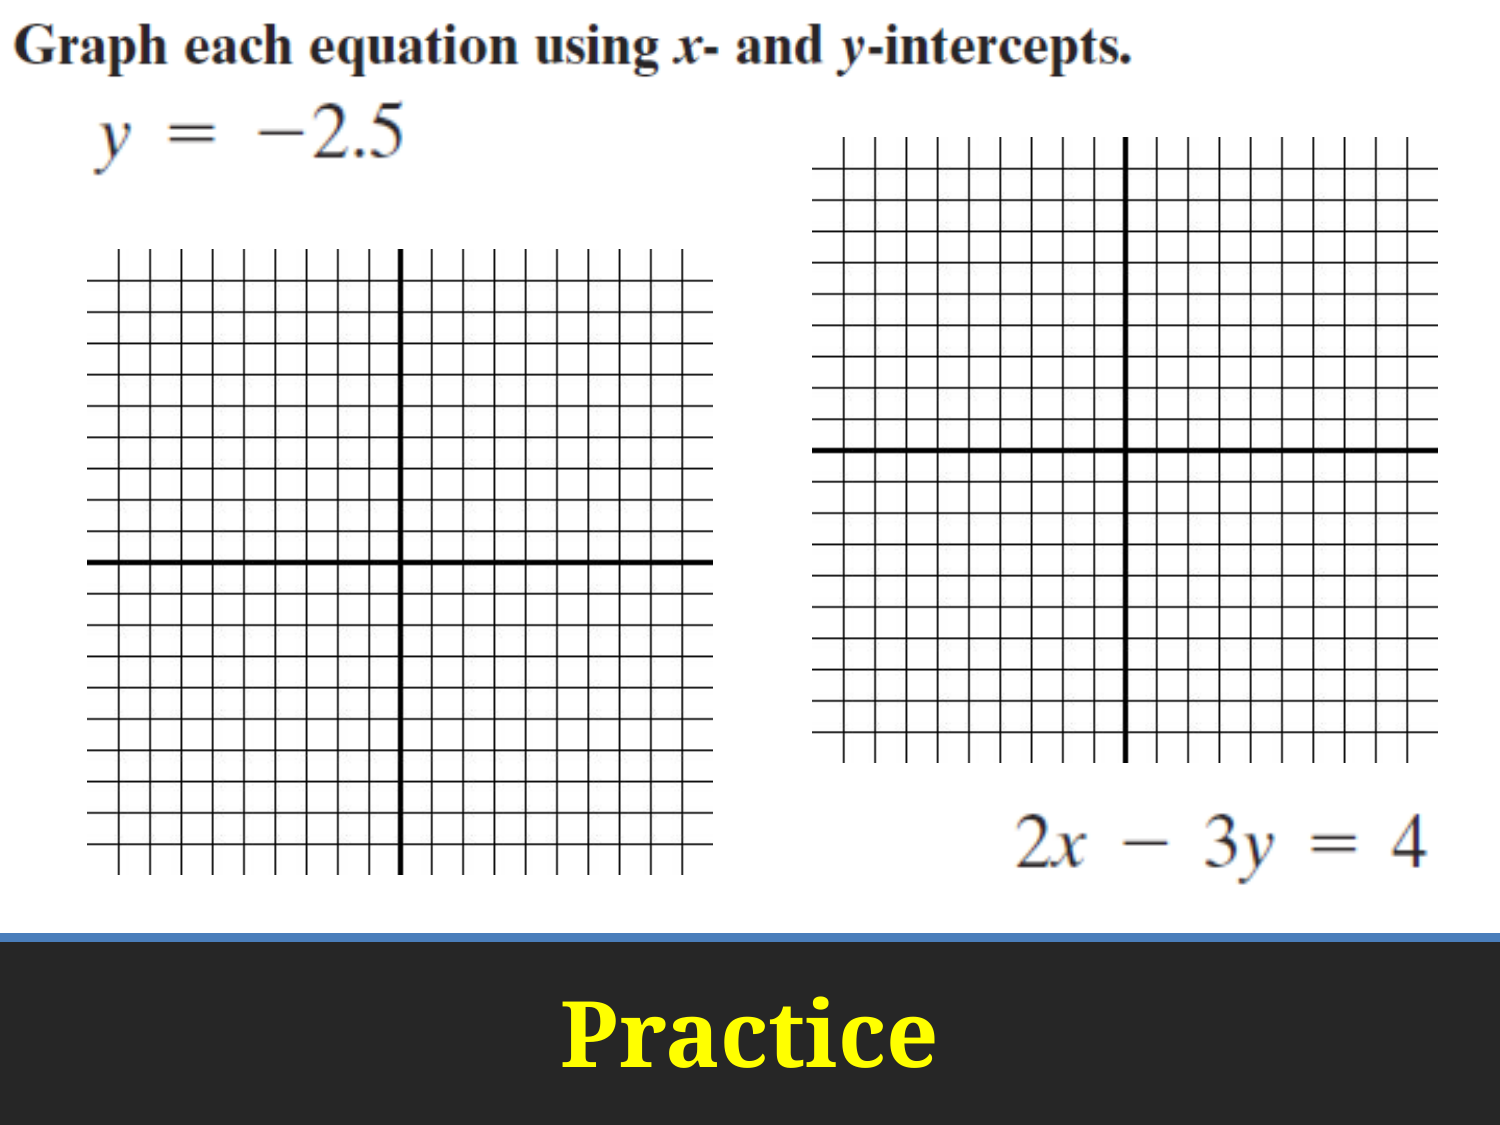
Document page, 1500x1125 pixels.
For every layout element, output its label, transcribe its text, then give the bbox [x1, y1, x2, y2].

text_box [773, 103, 1500, 802]
title Practice [75, 937, 1425, 1125]
text_box [23, 223, 752, 927]
picture [812, 99, 1500, 763]
picture [999, 787, 1442, 896]
picture [0, 0, 1142, 187]
picture [62, 237, 738, 905]
